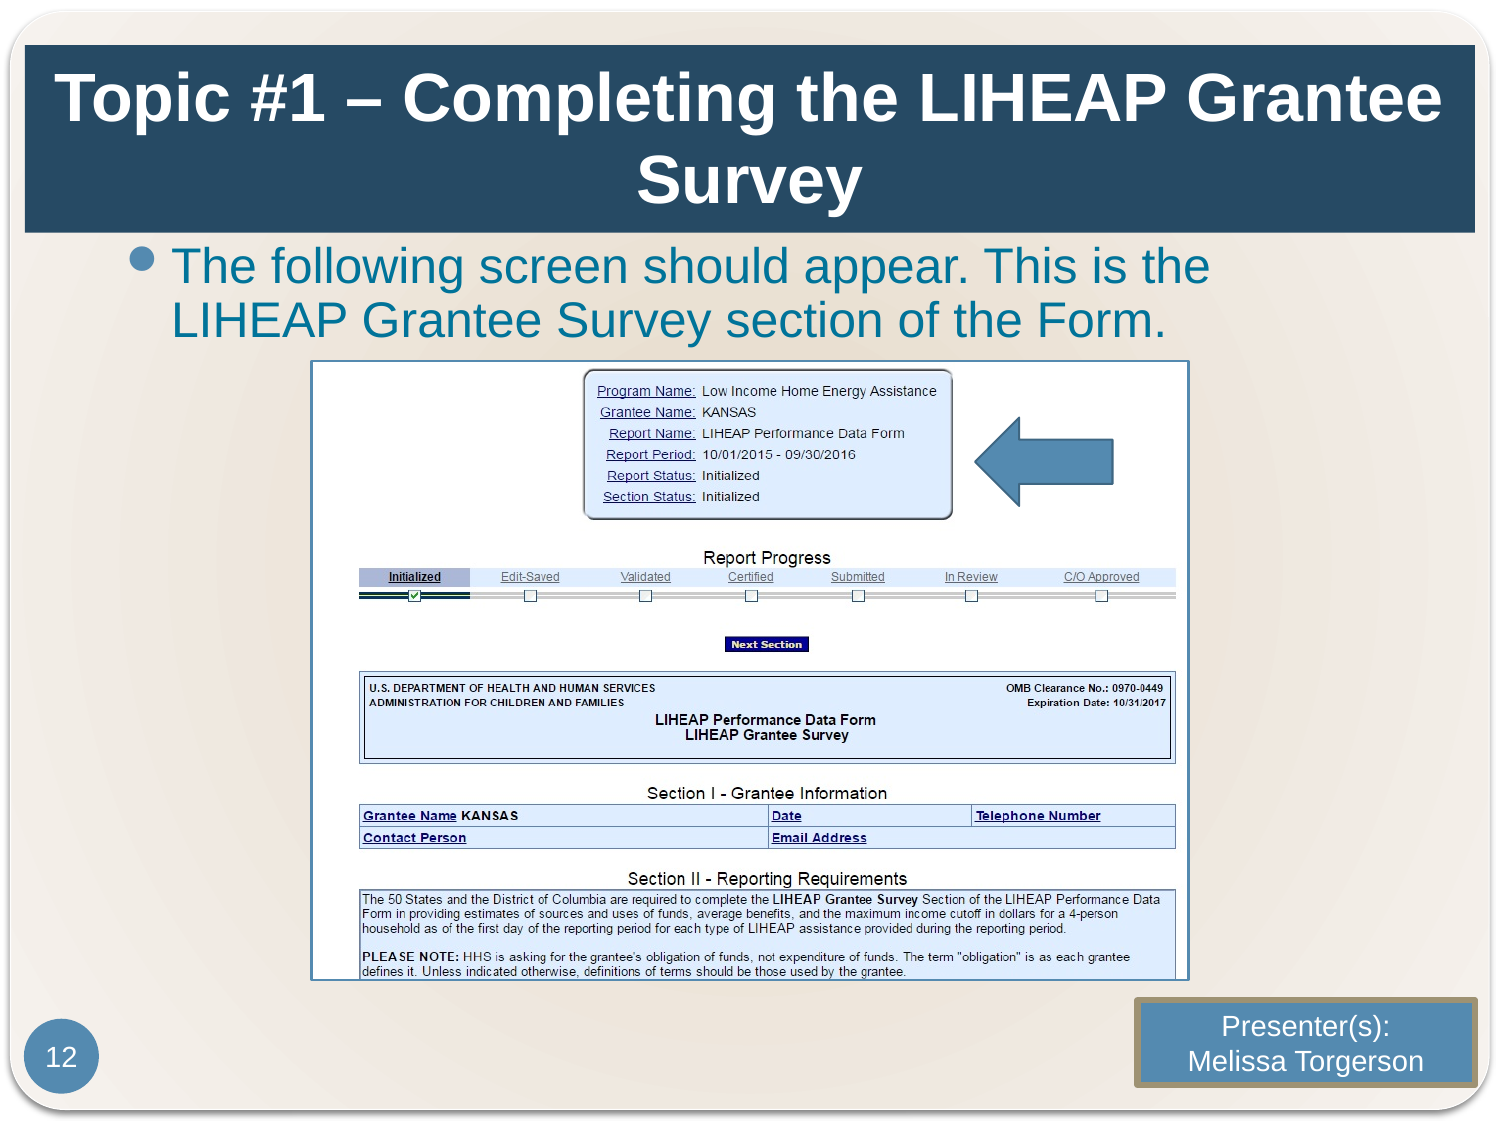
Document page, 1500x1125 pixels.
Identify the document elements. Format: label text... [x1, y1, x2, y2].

list The following screen should appear. This is the LIHEAP Grantee Survey section of the Form. [111, 232, 1389, 430]
title Topic #1 – Completing the LIHEAP Grantee Survey [24, 45, 1475, 233]
text_box Presenter(s): Melissa Torgerson [1137, 1000, 1475, 1085]
slide_number 12 [23, 1018, 99, 1094]
picture [312, 362, 1188, 980]
